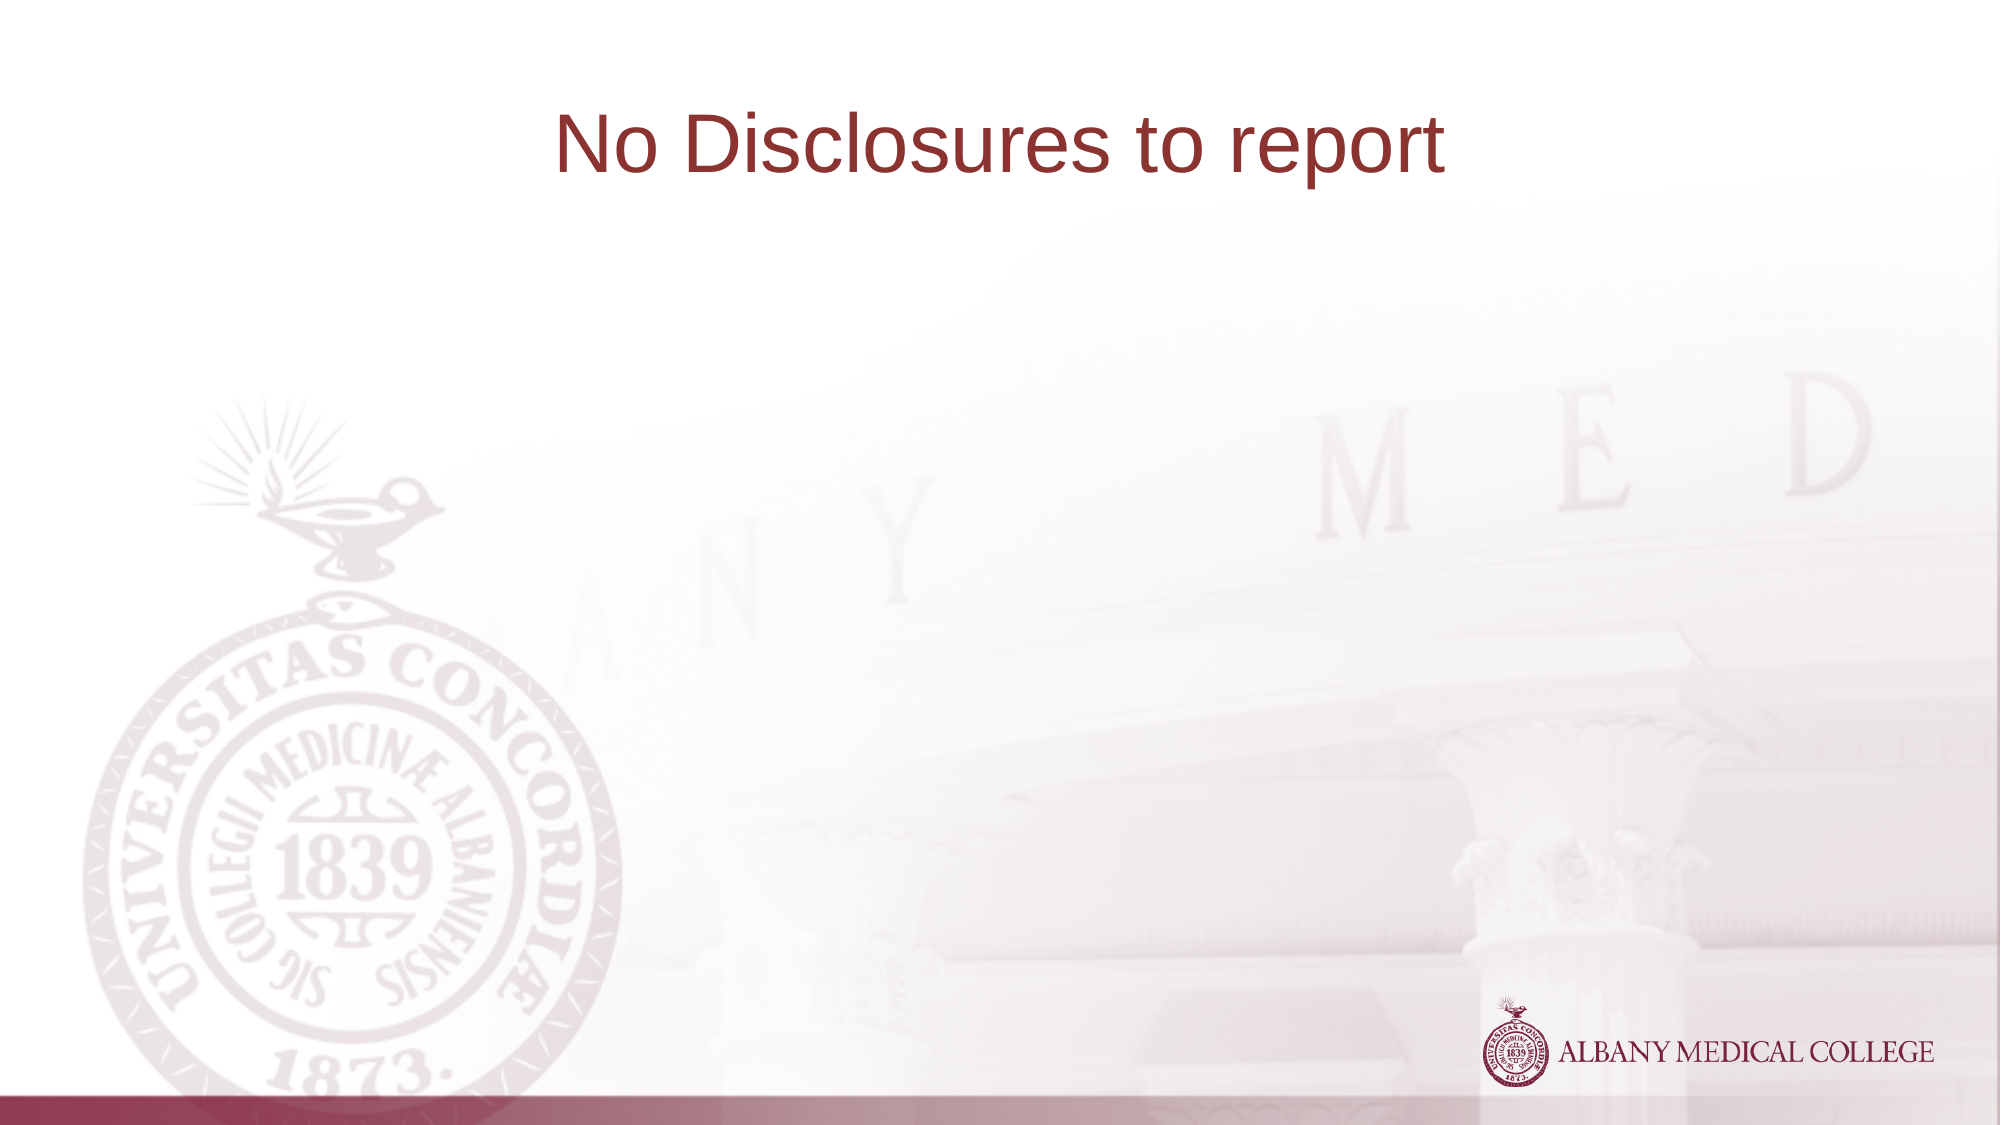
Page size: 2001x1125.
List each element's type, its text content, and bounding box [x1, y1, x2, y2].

picture [0, 0, 2000, 1125]
title No Disclosures to report [99, 45, 1900, 233]
